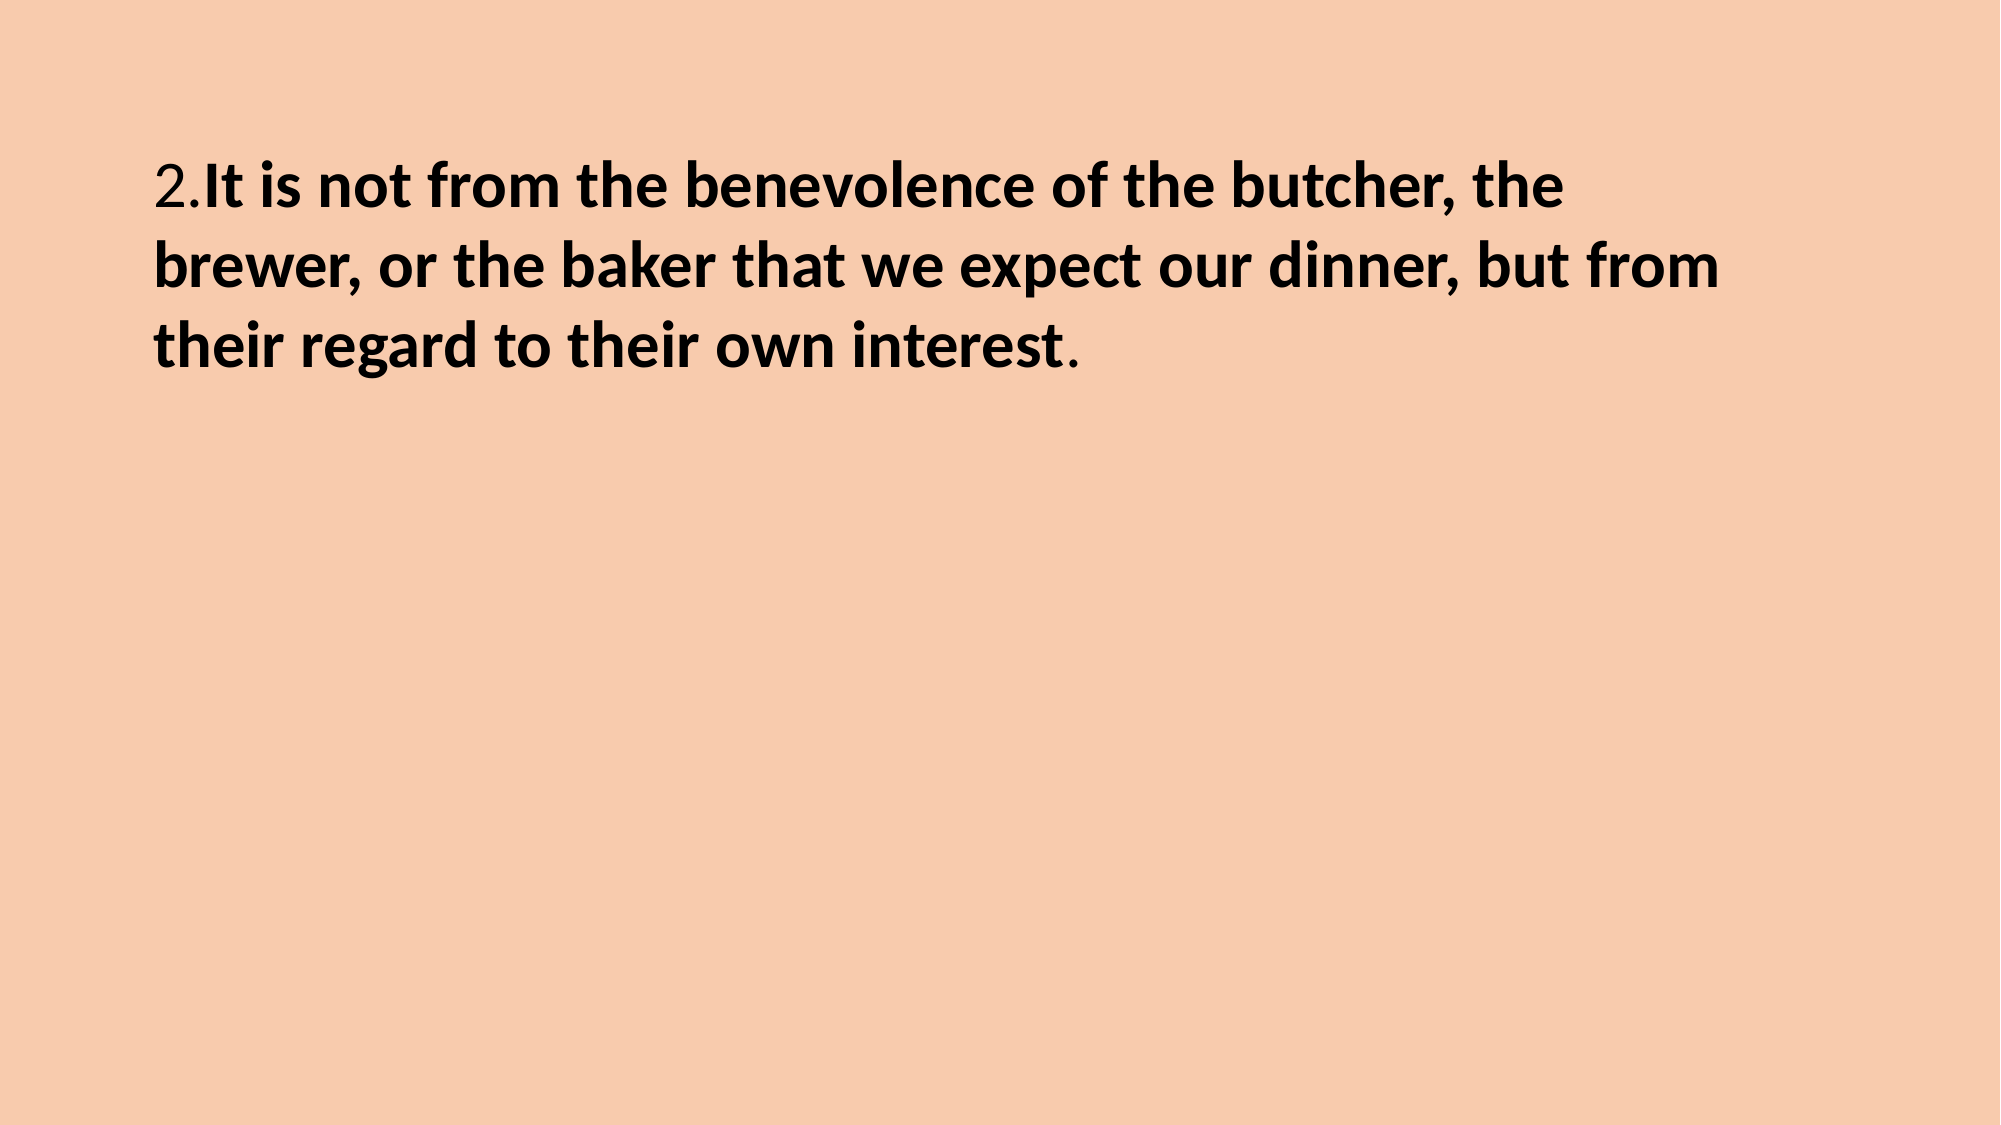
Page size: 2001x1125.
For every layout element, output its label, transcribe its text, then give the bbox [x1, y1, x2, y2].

text_box 2.It is not from the benevolence of the butcher, the brewer, or the baker that we expect our dinner, but from their regard to their own interest. [138, 133, 1790, 388]
